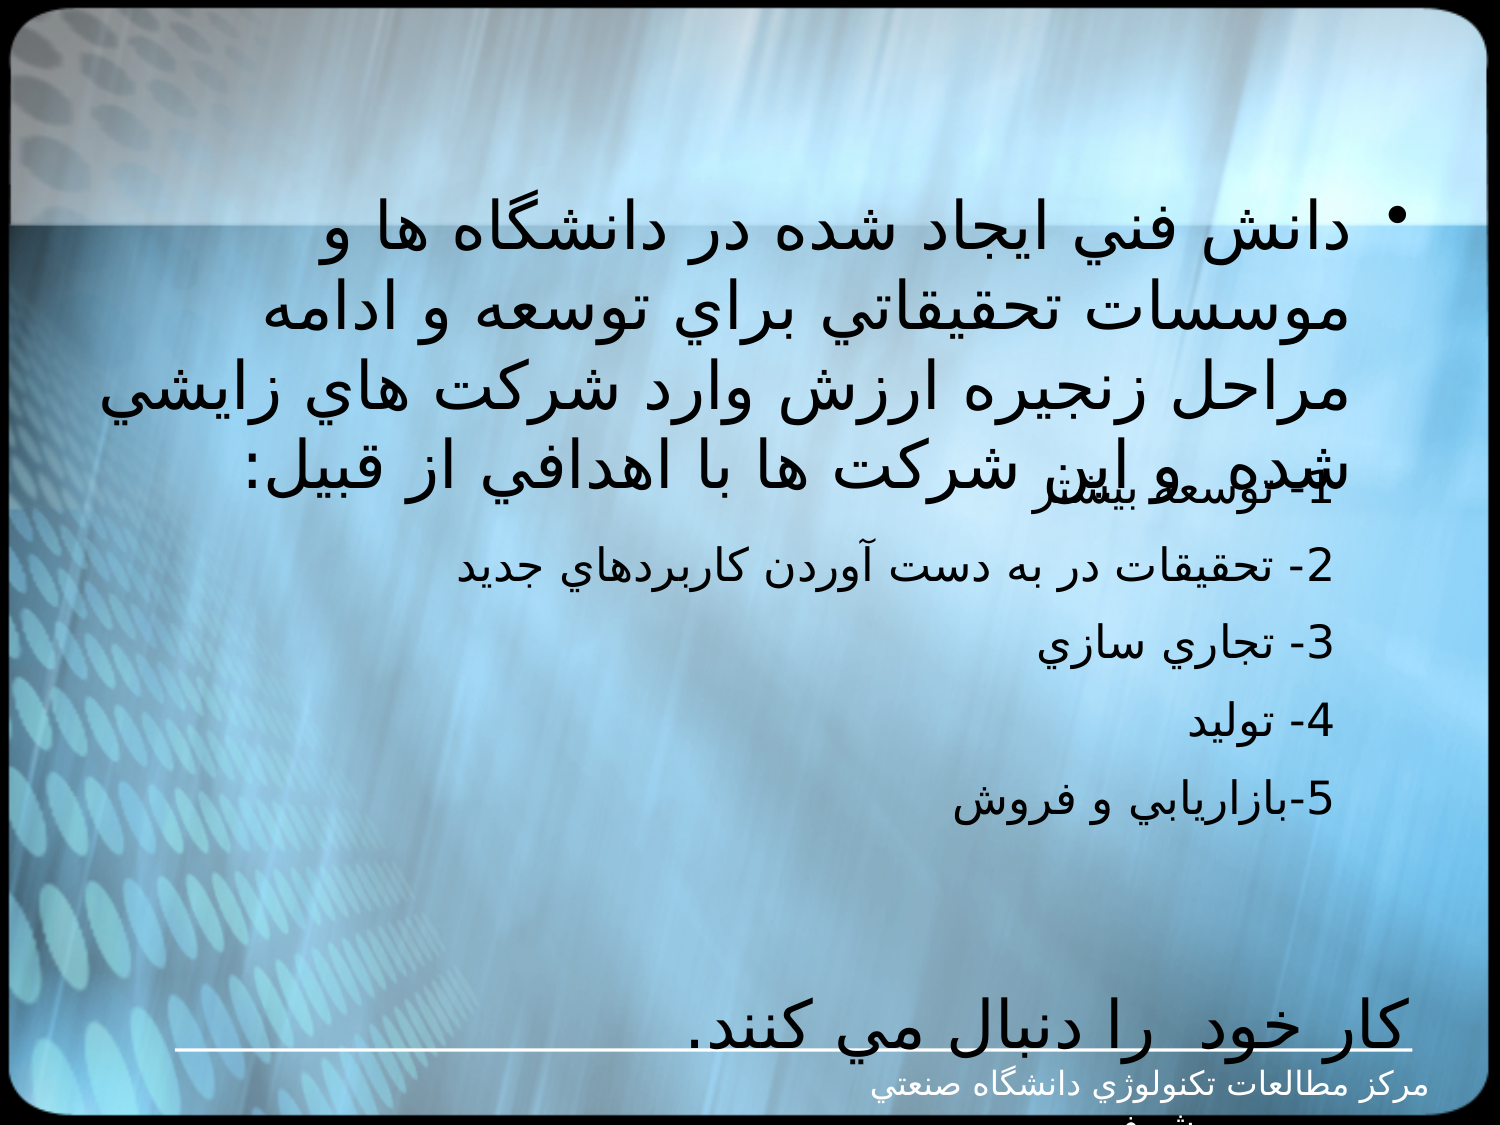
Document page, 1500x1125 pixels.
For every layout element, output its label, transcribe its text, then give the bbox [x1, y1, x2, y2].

list دانش فني ايجاد شده در دانشگاه ها و موسسات تحقيقاتي براي توسعه و ادامه مراحل زنجيره ارزش وارد شركت هاي زايشي شده و اين شركت ها با اهدافي از قبيل: كار خود را دنبال مي كنند. [74, 174, 1426, 1006]
text_box 1- توسعه بيشتر 2- تحقيقات در به دست آوردن كاربردهاي جديد 3- تجاري سازي 4- توليد 5-بازاريابي و فروش [374, 450, 1350, 832]
footer مرکز مطالعات تکنولوژي دانشگاه صنعتي شريف [849, 1054, 1451, 1125]
picture [0, 0, 1500, 1125]
